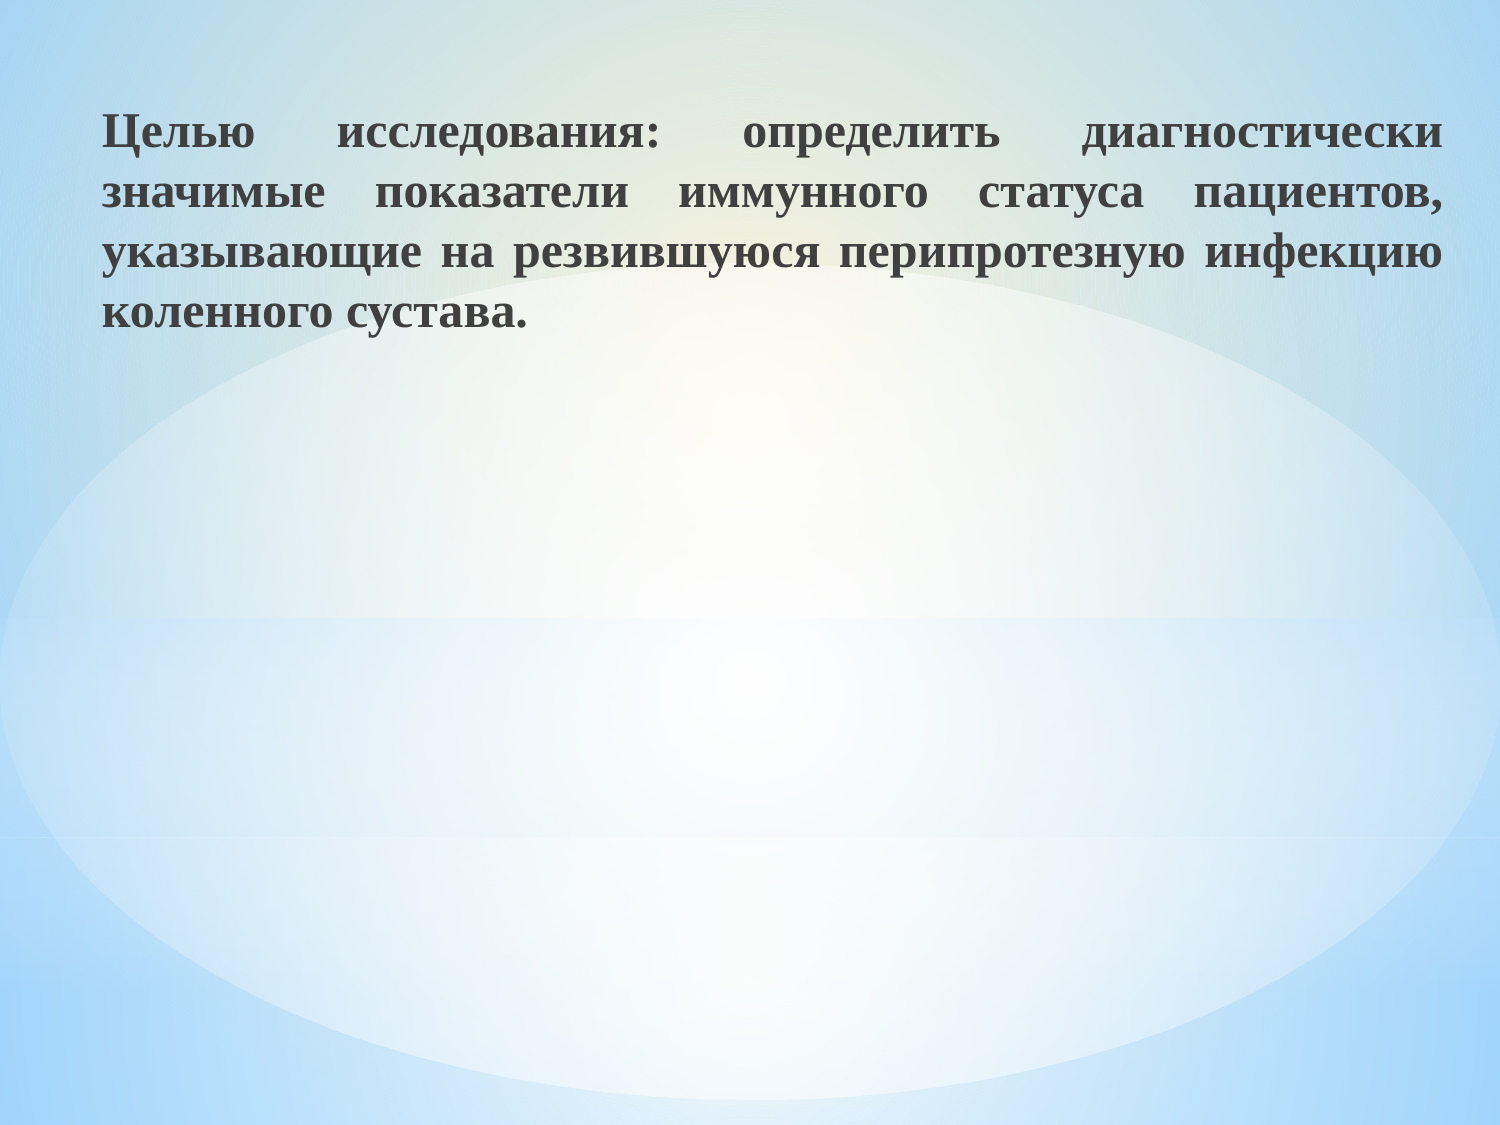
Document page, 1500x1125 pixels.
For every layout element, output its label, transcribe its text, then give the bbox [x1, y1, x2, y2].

list Целью исследования: определить диагностически значимые показатели иммунного статуса пациентов, указывающие на резвившуюся перипротезную инфекцию коленного сустава. [79, 90, 1459, 718]
